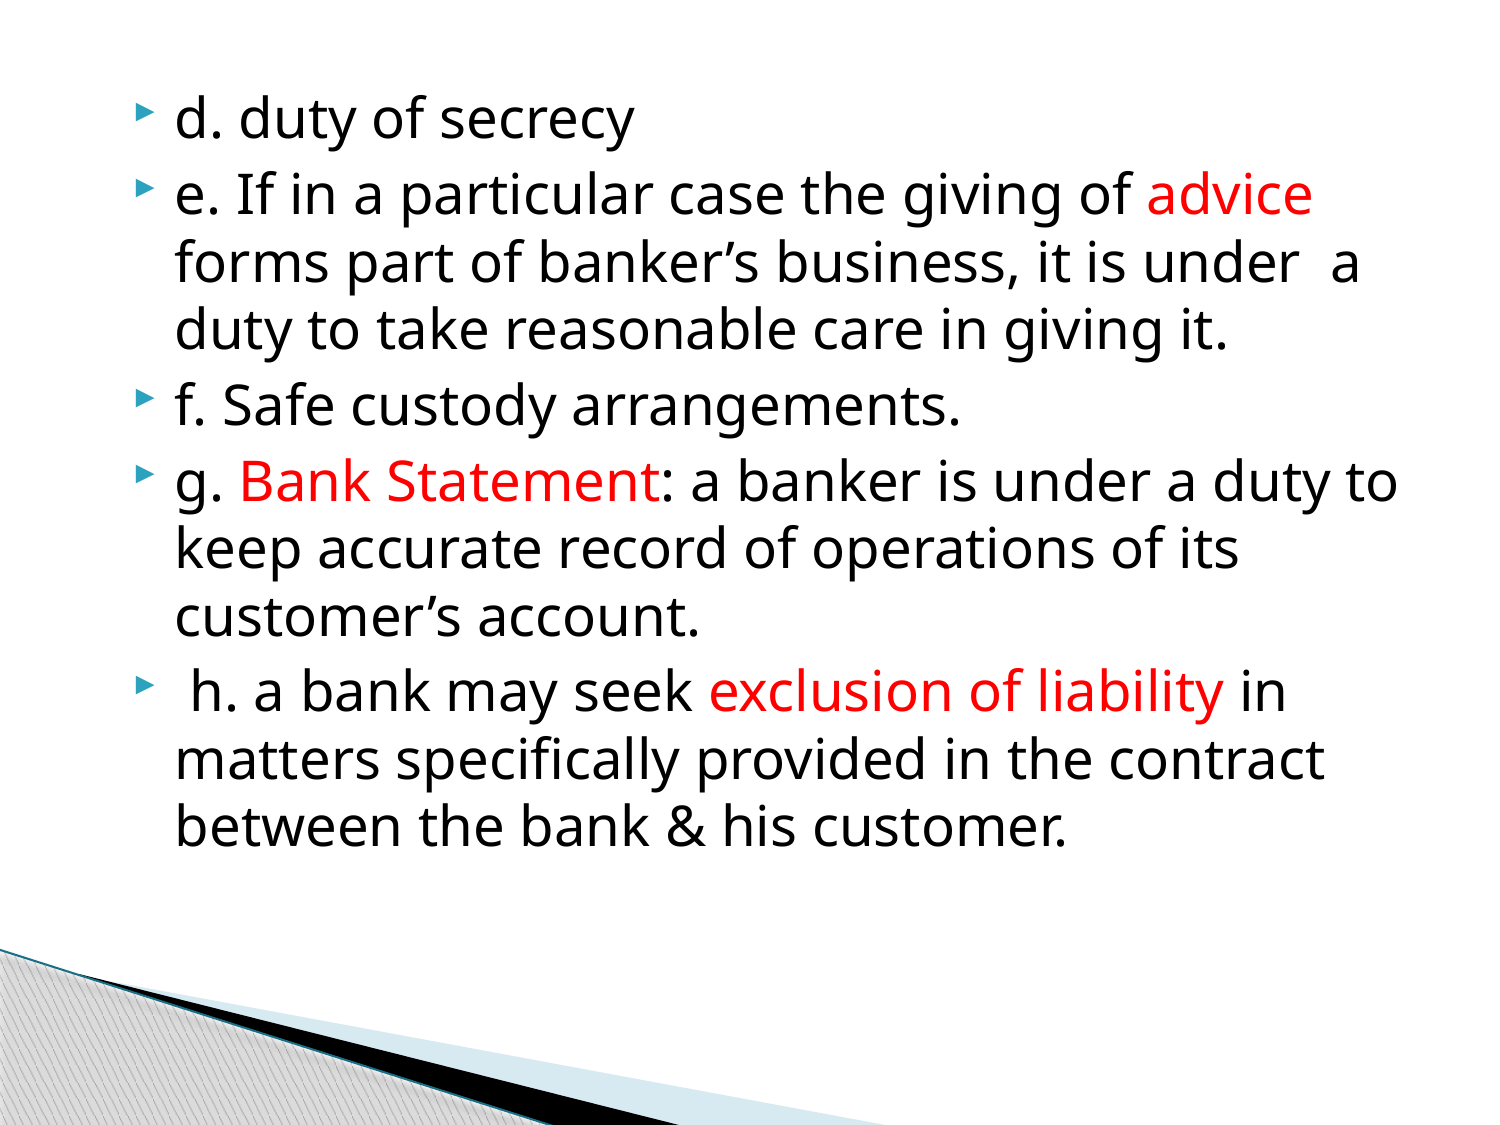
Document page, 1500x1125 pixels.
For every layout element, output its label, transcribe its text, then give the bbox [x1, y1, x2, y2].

list d. duty of secrecy e. If in a particular case the giving of advice forms part of banker’s business, it is under a duty to take reasonable care in giving it. f. Safe custody arrangements. g. Bank Statement: a banker is under a duty to keep accurate record of operations of its customer’s account. h. a bank may seek exclusion of liability in matters specifically provided in the contract between the bank & his customer. [99, 75, 1425, 986]
